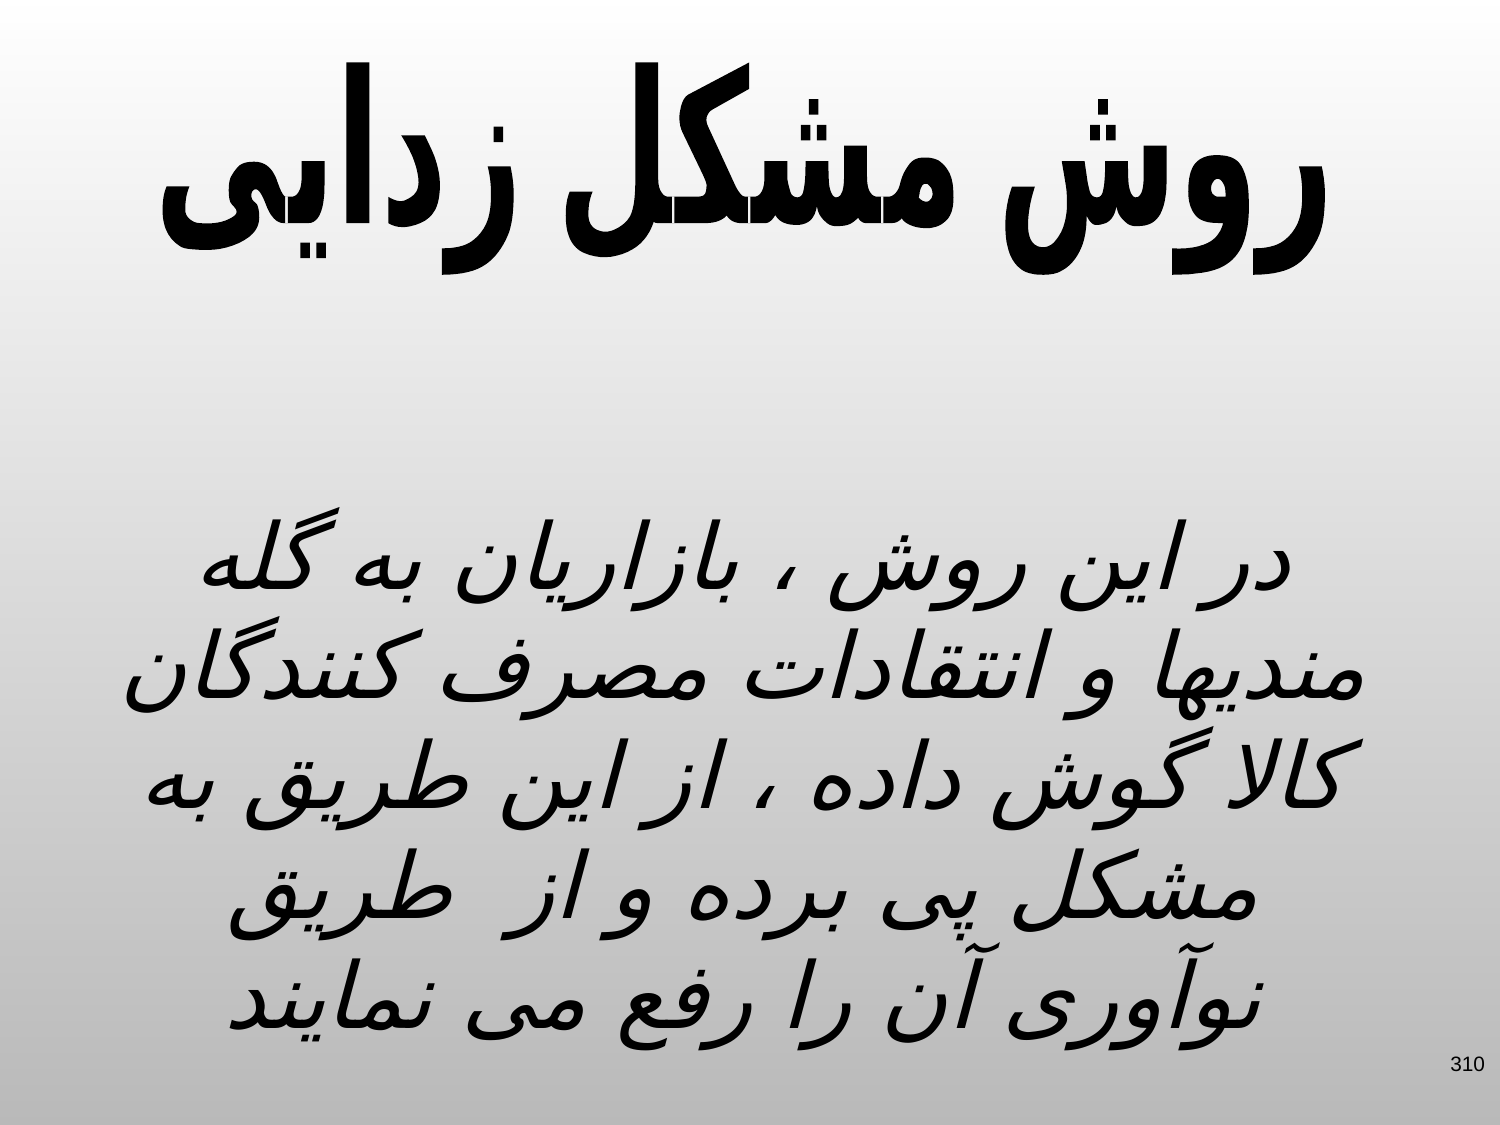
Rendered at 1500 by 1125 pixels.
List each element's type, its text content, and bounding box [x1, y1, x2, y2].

slide_number 310 [1149, 1024, 1500, 1103]
text_box در این روش ، بازاریان به گله مندیها و انتقادات مصرف کنندگان کالا گوش داده ، از این طریق به مشکل پی برده و از طریق نوآوری آن را رفع می نمایند [74, 490, 1413, 1055]
